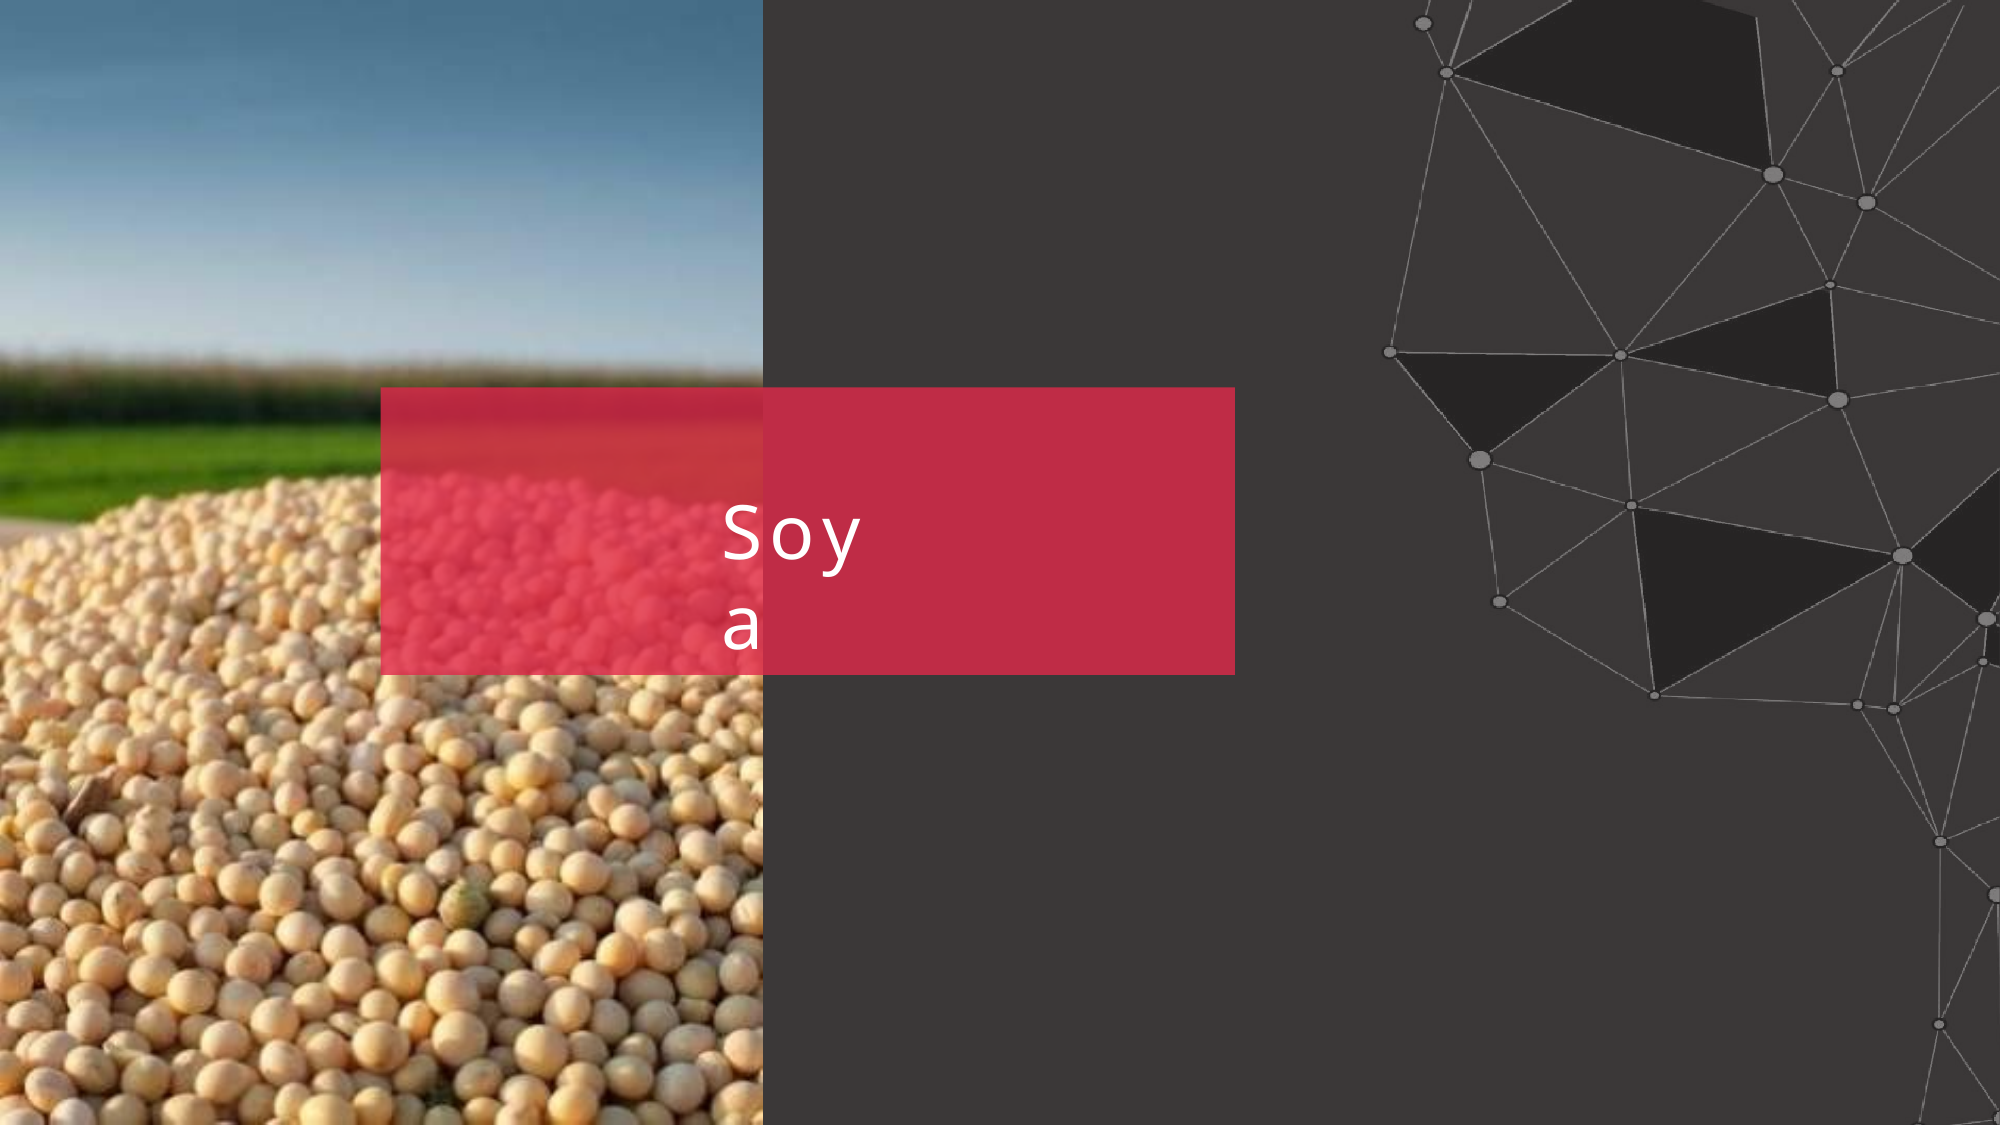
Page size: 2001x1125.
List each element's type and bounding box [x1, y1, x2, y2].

text_box [0, 0, 2000, 1125]
